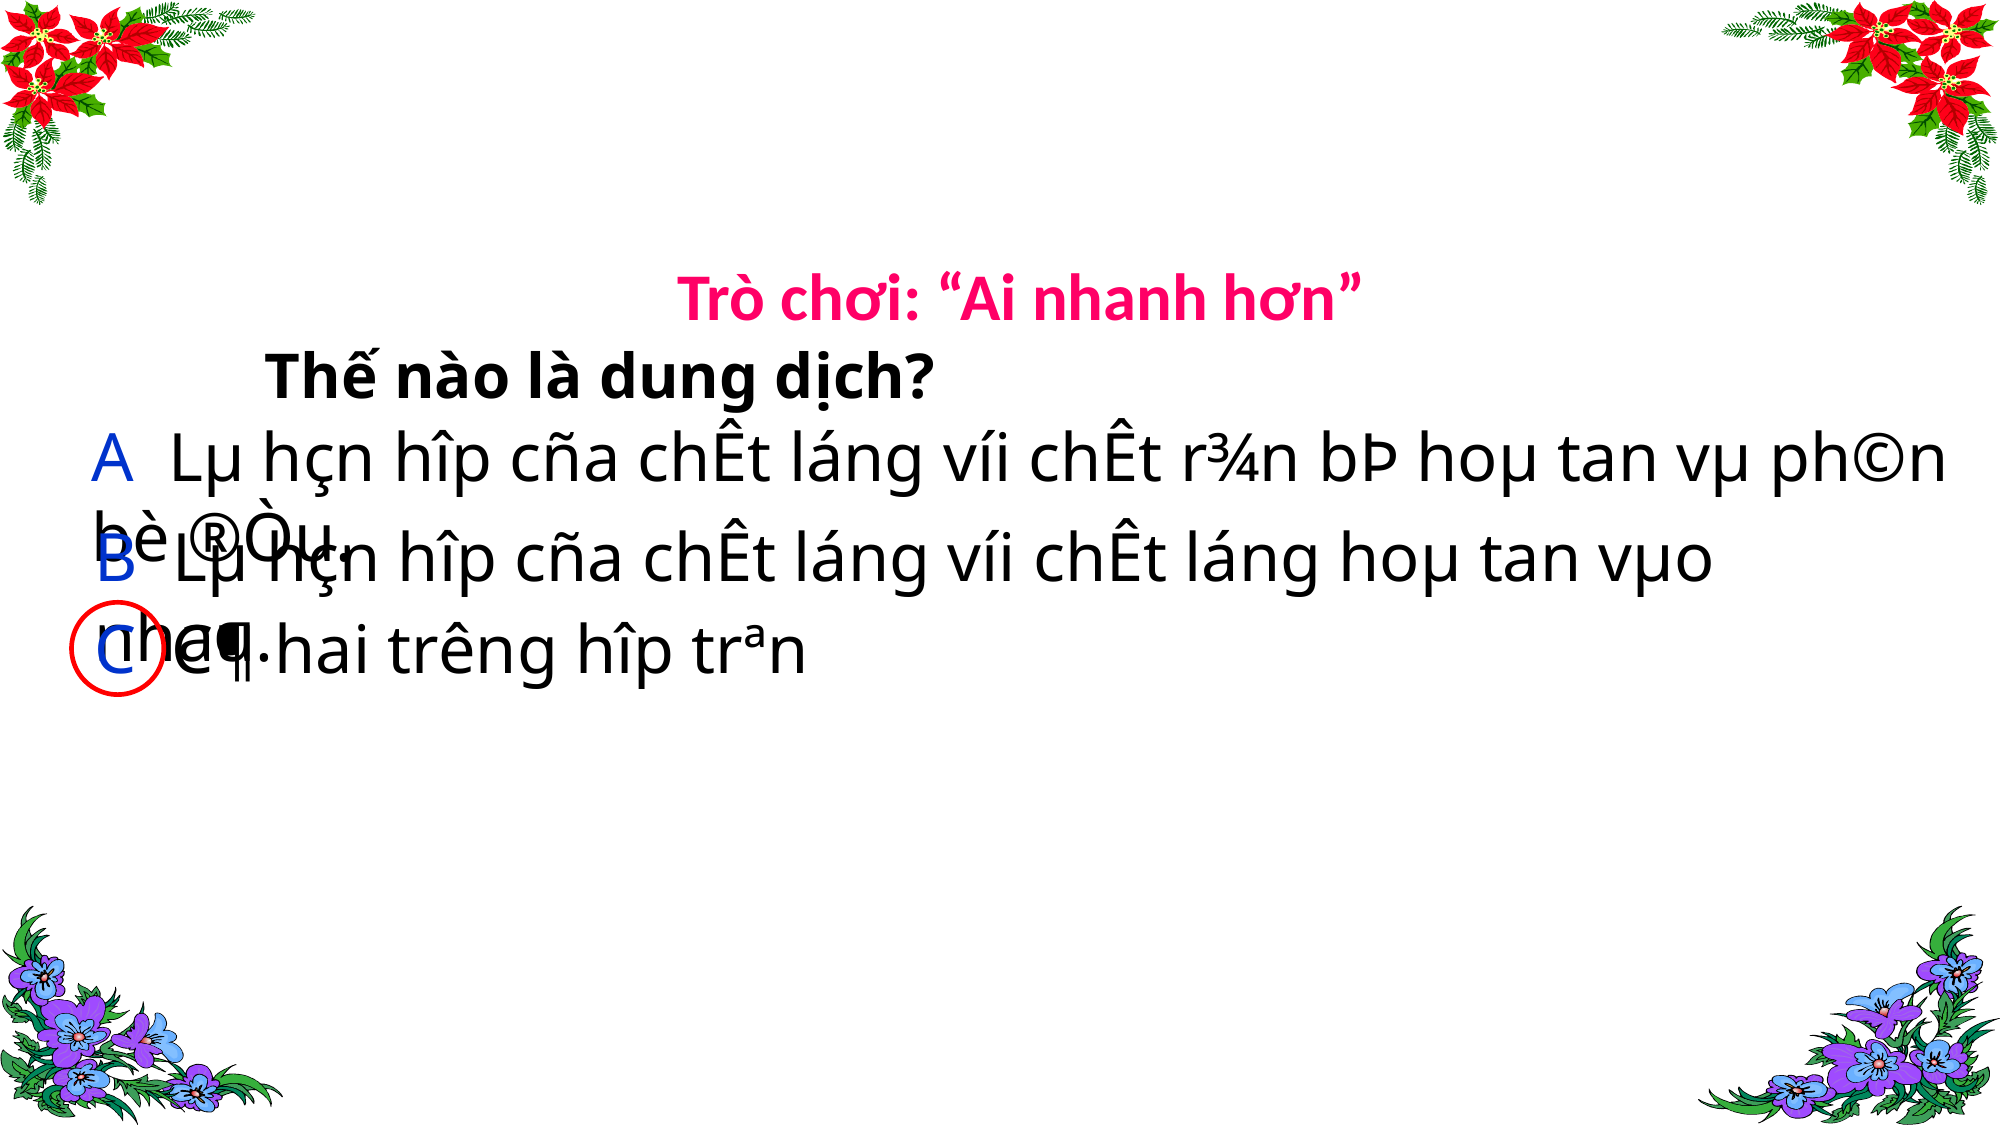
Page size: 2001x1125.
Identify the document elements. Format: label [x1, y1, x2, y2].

text_box [0, 0, 2000, 1125]
